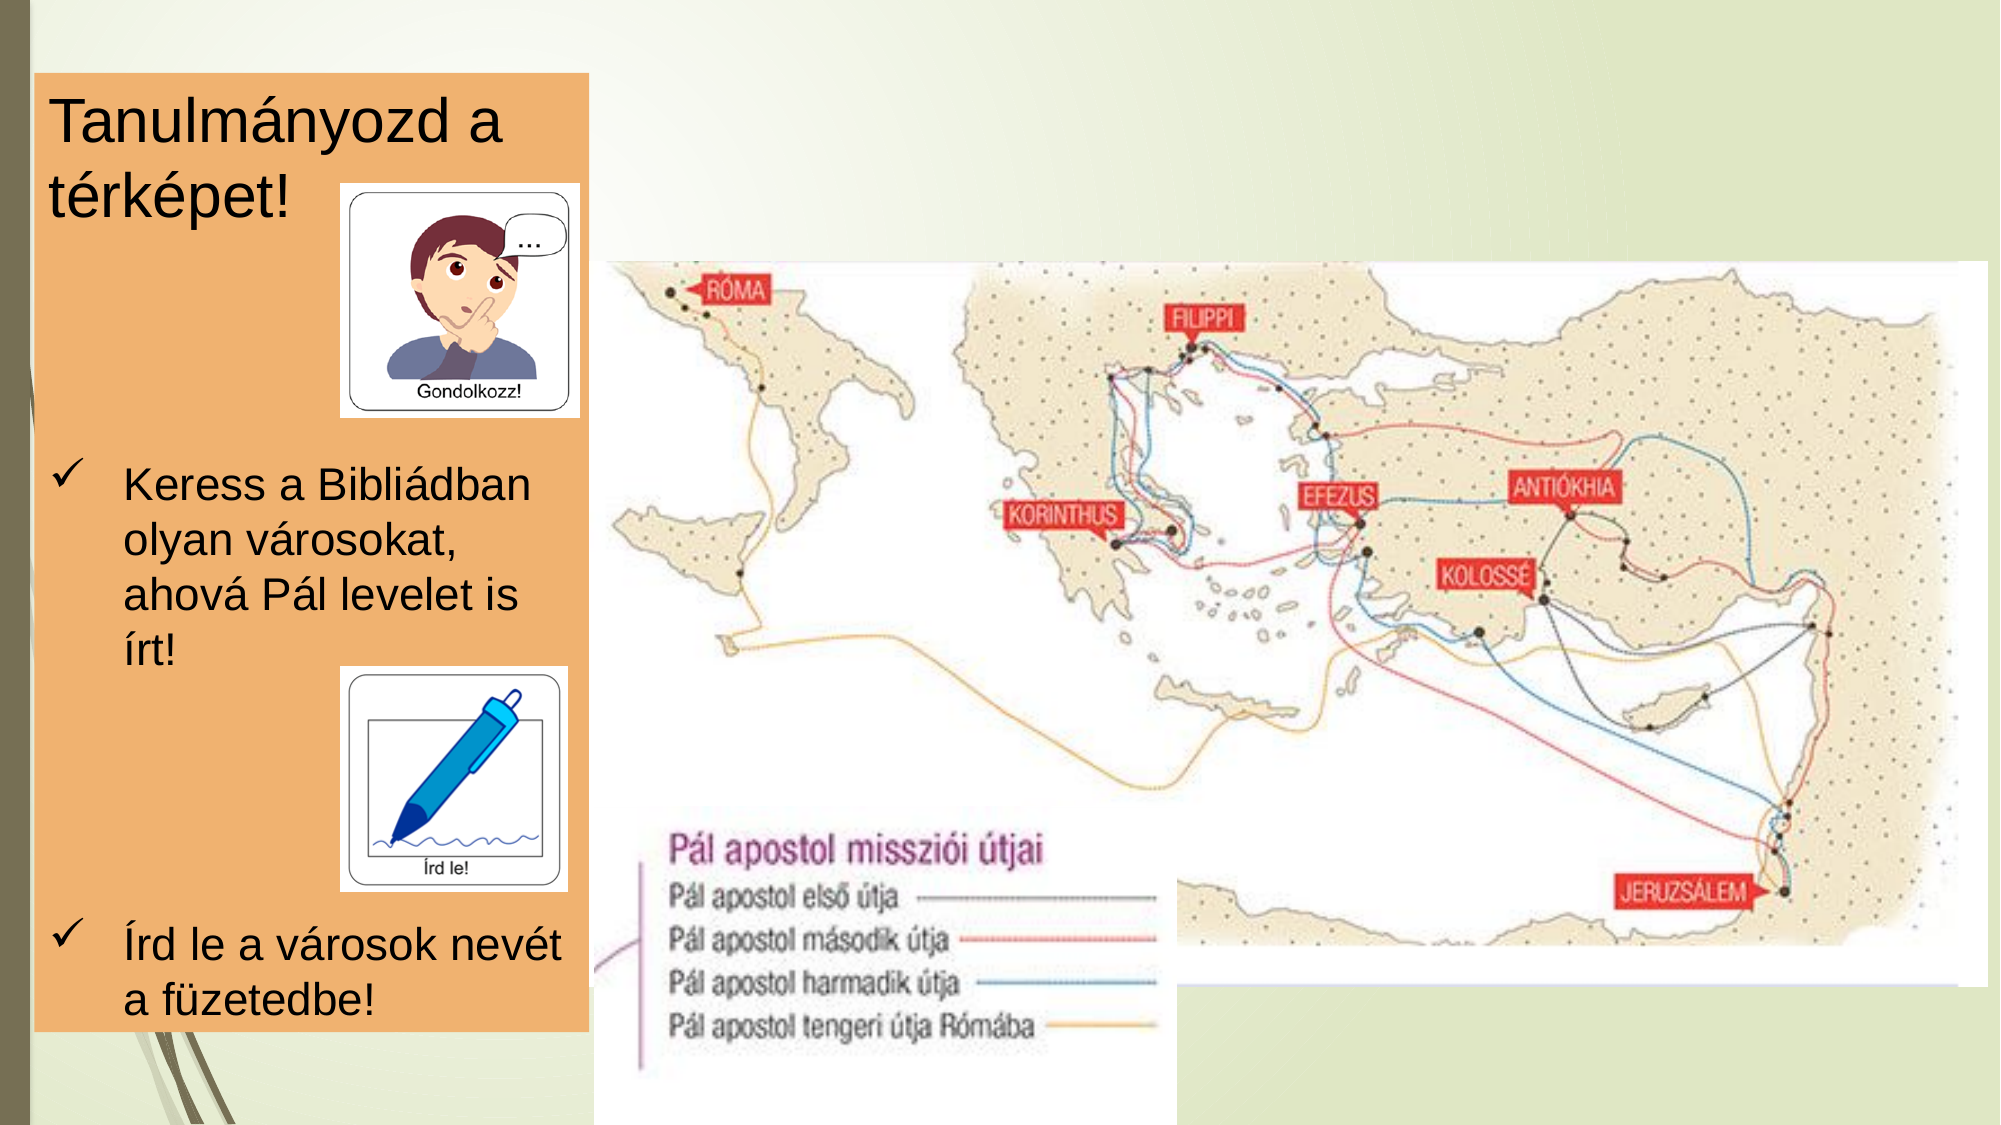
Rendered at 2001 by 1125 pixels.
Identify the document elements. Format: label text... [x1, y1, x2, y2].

picture [339, 182, 580, 419]
picture [594, 806, 1178, 1125]
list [589, 261, 1988, 987]
picture [339, 666, 568, 892]
text_box Tanulmányozd a térképet! Keress a Bibliádban olyan városokat, ahová Pál levelet is írt! Írd le a városok nevét a füzetedbe! [34, 72, 590, 1033]
